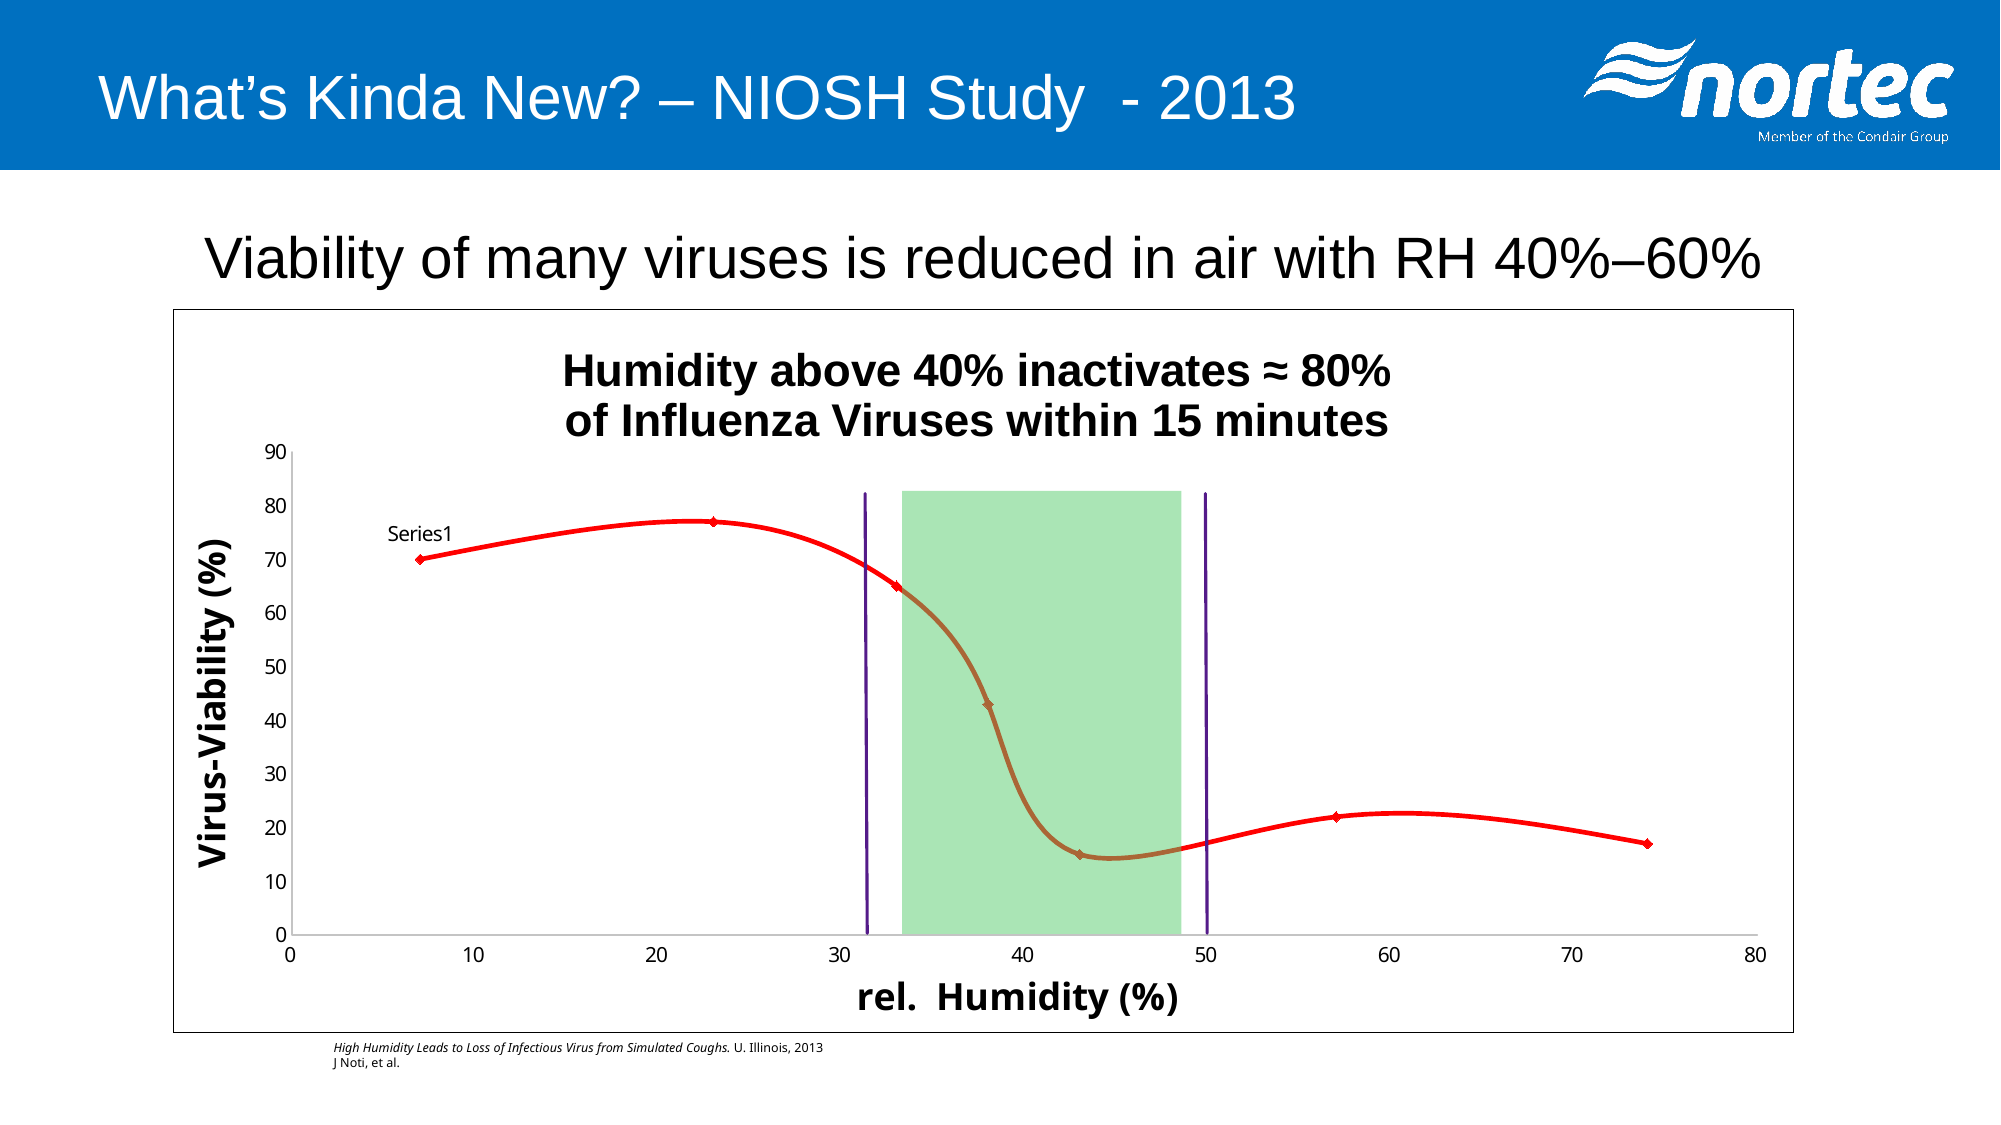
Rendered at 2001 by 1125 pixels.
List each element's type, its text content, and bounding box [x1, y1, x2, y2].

chart [173, 309, 1794, 1034]
picture [1583, 37, 1954, 144]
text_box What’s Kinda New? – NIOSH Study - 2013 [83, 49, 1424, 214]
text_box High Humidity Leads to Loss of Infectious Virus from Simulated Coughs. U. Illinois, 2013 J Noti, et al. [318, 1034, 1677, 1078]
title Viability of many viruses is reduced in air with RH 40%–60% [173, 142, 1794, 304]
